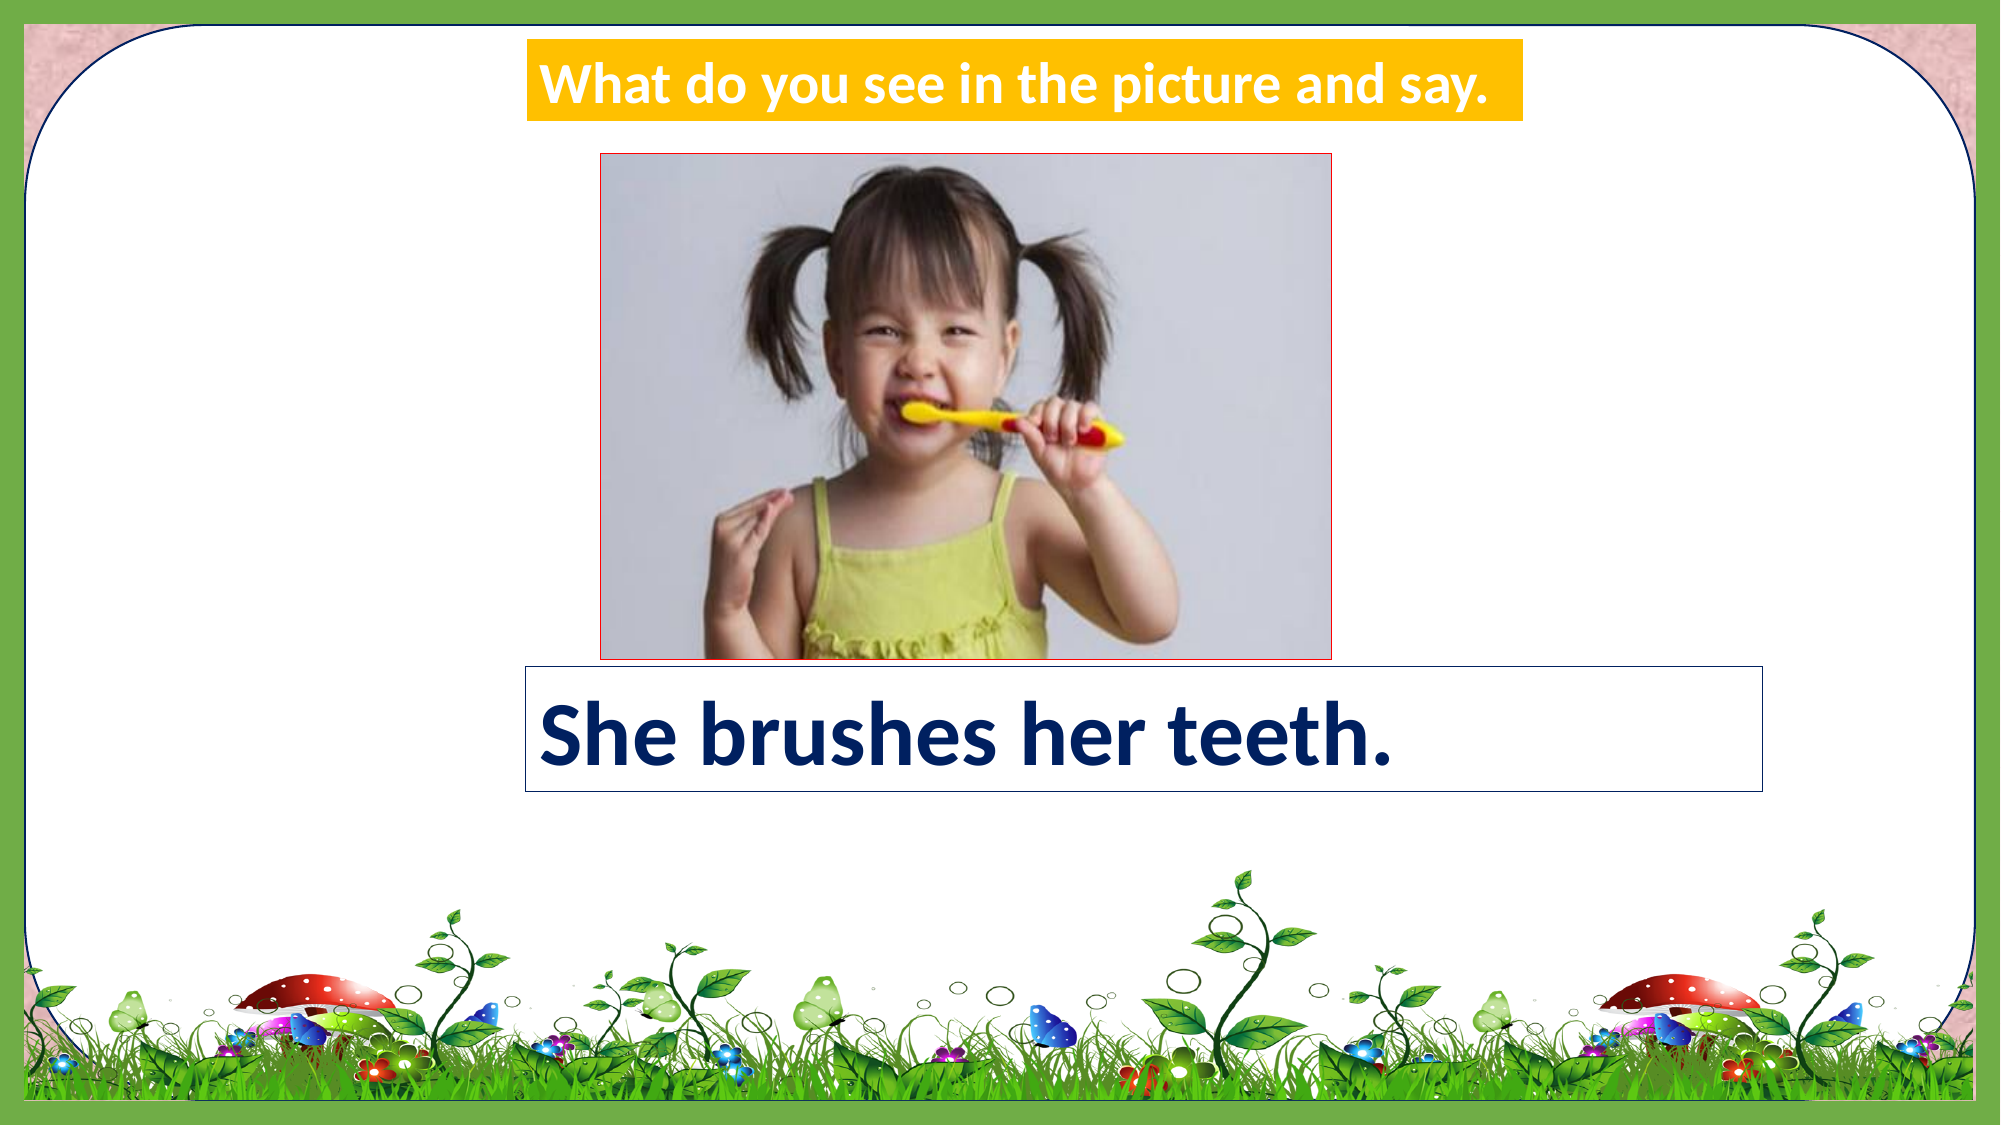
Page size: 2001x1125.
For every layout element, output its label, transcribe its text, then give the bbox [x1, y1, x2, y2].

text_box [25, 25, 1975, 954]
picture [1823, 25, 1975, 177]
picture [25, 25, 176, 176]
picture [20, 862, 1975, 1100]
text_box [0, 0, 2000, 1125]
text_box What do you see in the picture and say. [523, 36, 1526, 124]
picture [599, 153, 1332, 660]
text_box She brushes her teeth. [525, 666, 1763, 792]
